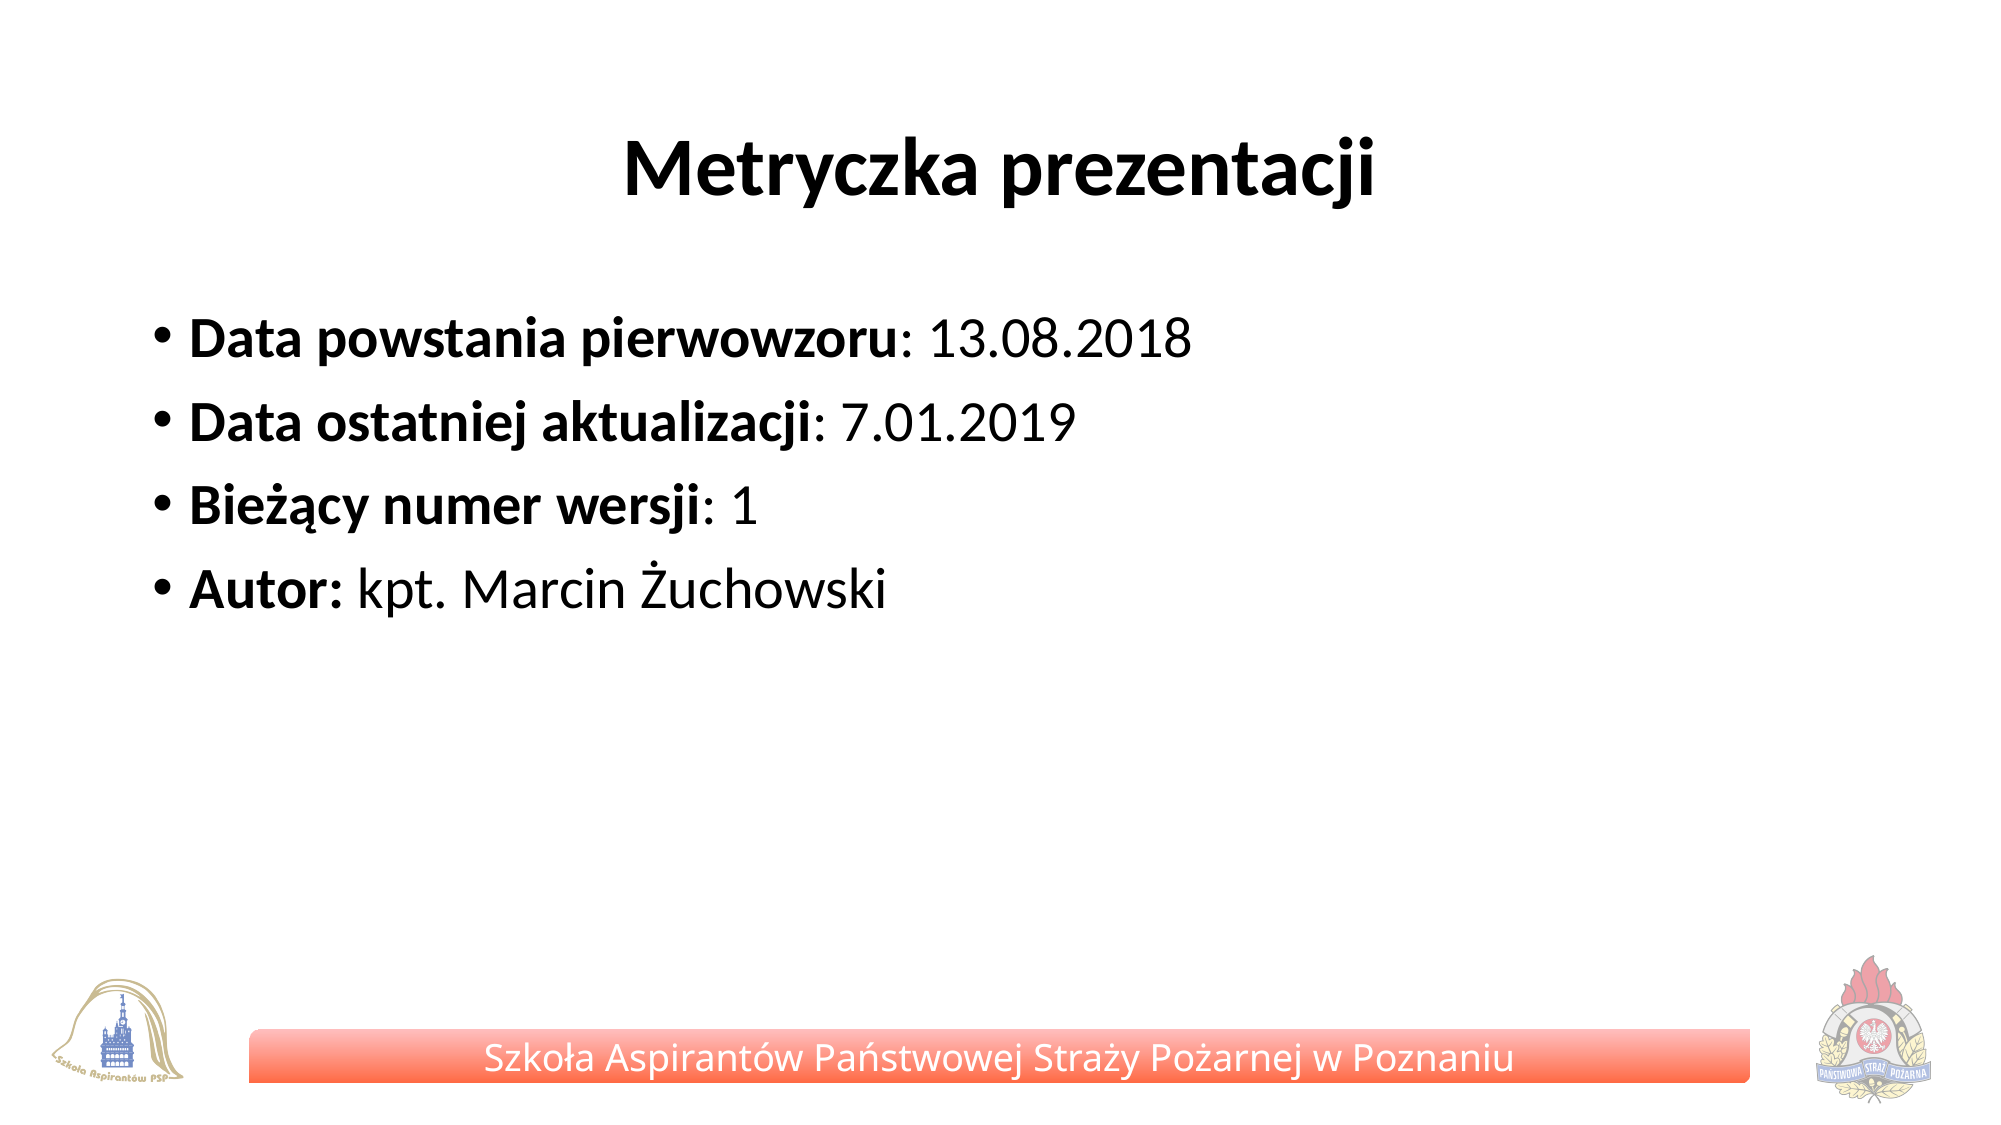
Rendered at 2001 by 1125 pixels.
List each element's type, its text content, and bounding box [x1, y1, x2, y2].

picture [1816, 955, 1931, 1104]
list Data powstania pierwowzoru: 13.08.2018 Data ostatniej aktualizacji: 7.01.2019 Bieżący numer wersji: 1 Autor: kpt. Marcin Żuchowski [137, 299, 1863, 978]
title Metryczka prezentacji [137, 59, 1863, 278]
picture [51, 977, 184, 1082]
